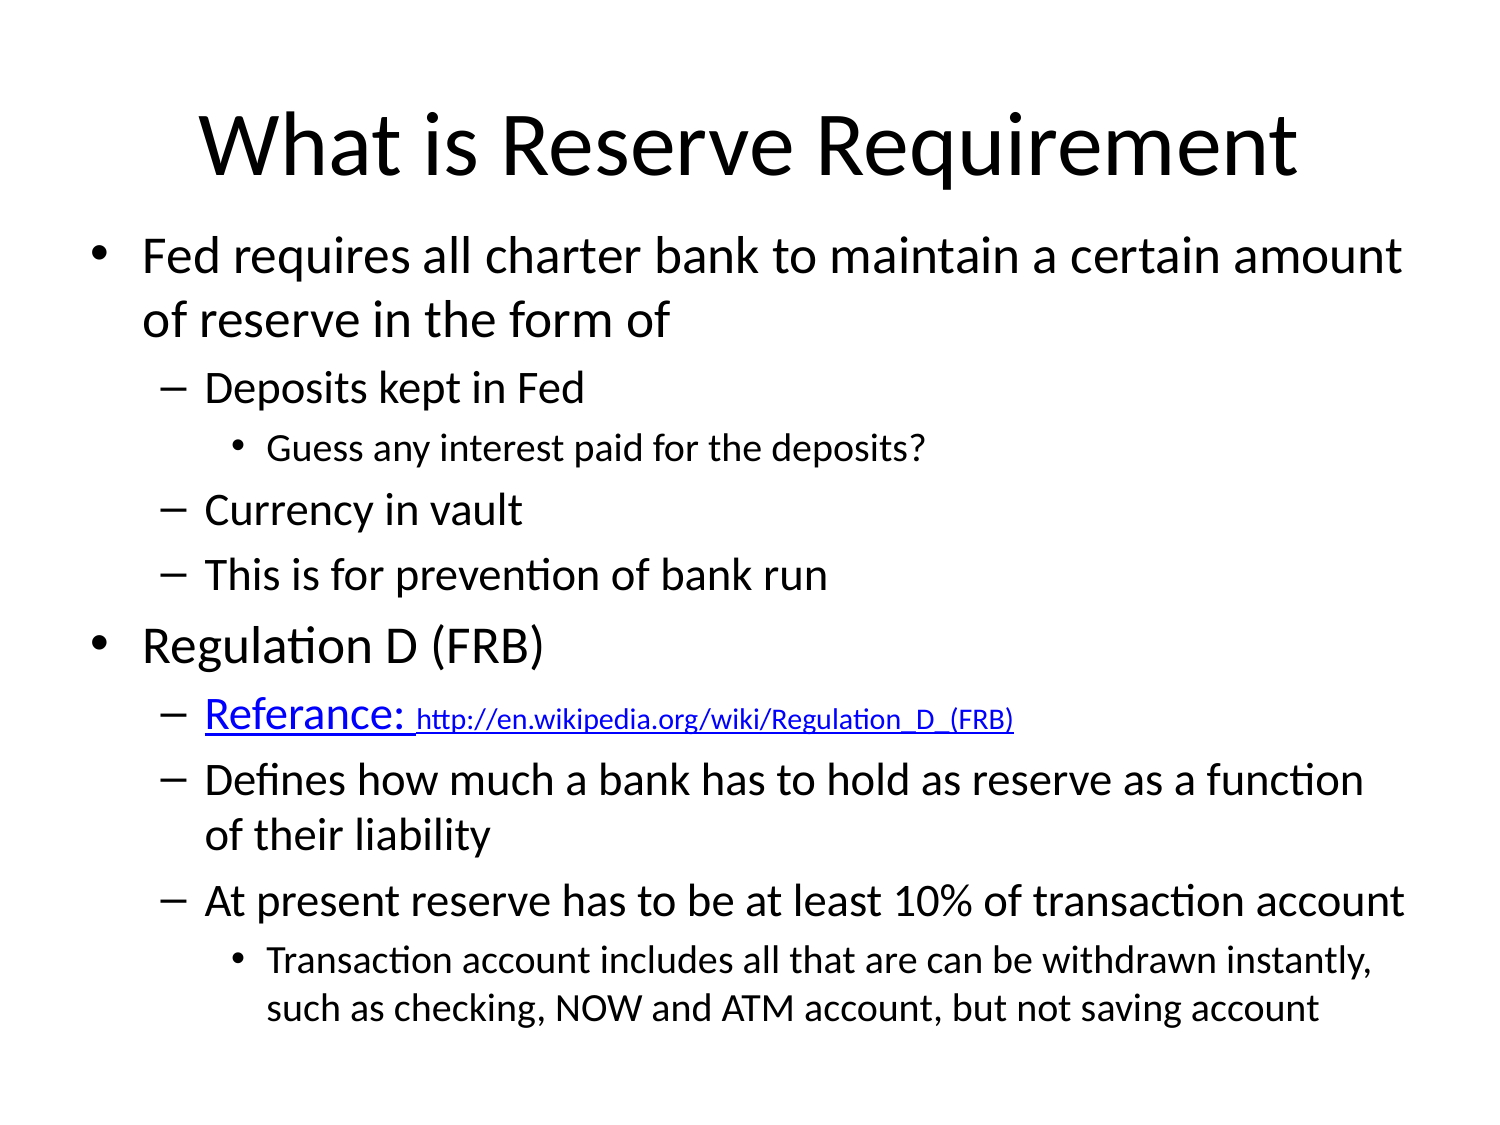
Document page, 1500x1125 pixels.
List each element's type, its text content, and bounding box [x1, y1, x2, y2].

title What is Reserve Requirement [75, 45, 1425, 212]
list Fed requires all charter bank to maintain a certain amount of reserve in the form of Deposits kept in Fed Guess any interest paid for the deposits? Currency in vault This is for prevention of bank run Regulation D (FRB) Referance: http://en.wikipedia.org/wiki/Regulation_D_(FRB) Defines how much a bank has to hold as reserve as a function of their liability At present reserve has to be at least 10% of transaction account Transaction account includes all that are can be withdrawn instantly, such as checking, NOW and ATM account, but not saving account [75, 212, 1425, 1088]
